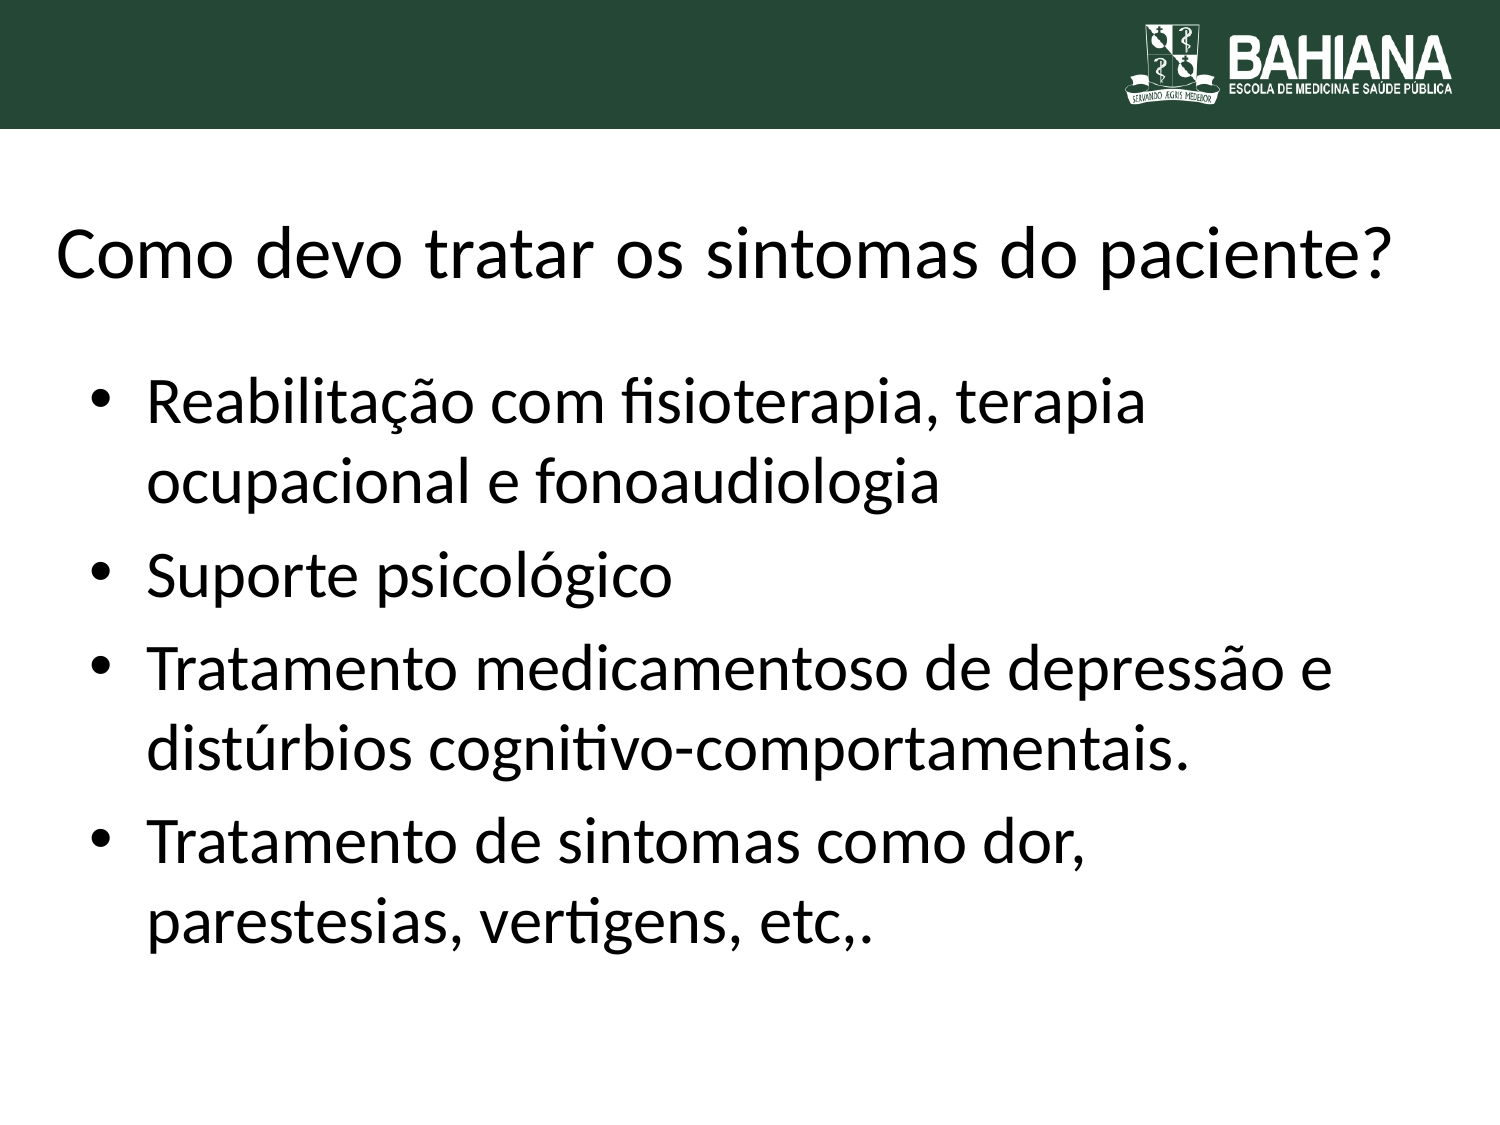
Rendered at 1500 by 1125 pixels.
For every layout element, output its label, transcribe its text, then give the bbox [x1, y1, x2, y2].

picture [0, 0, 1500, 129]
list Reabilitação com fisioterapia, terapia ocupacional e fonoaudiologia Suporte psicológico Tratamento medicamentoso de depressão e distúrbios cognitivo-comportamentais. Tratamento de sintomas como dor, parestesias, vertigens, etc,. [75, 349, 1425, 1005]
title Como devo tratar os sintomas do paciente? [41, 196, 1412, 290]
